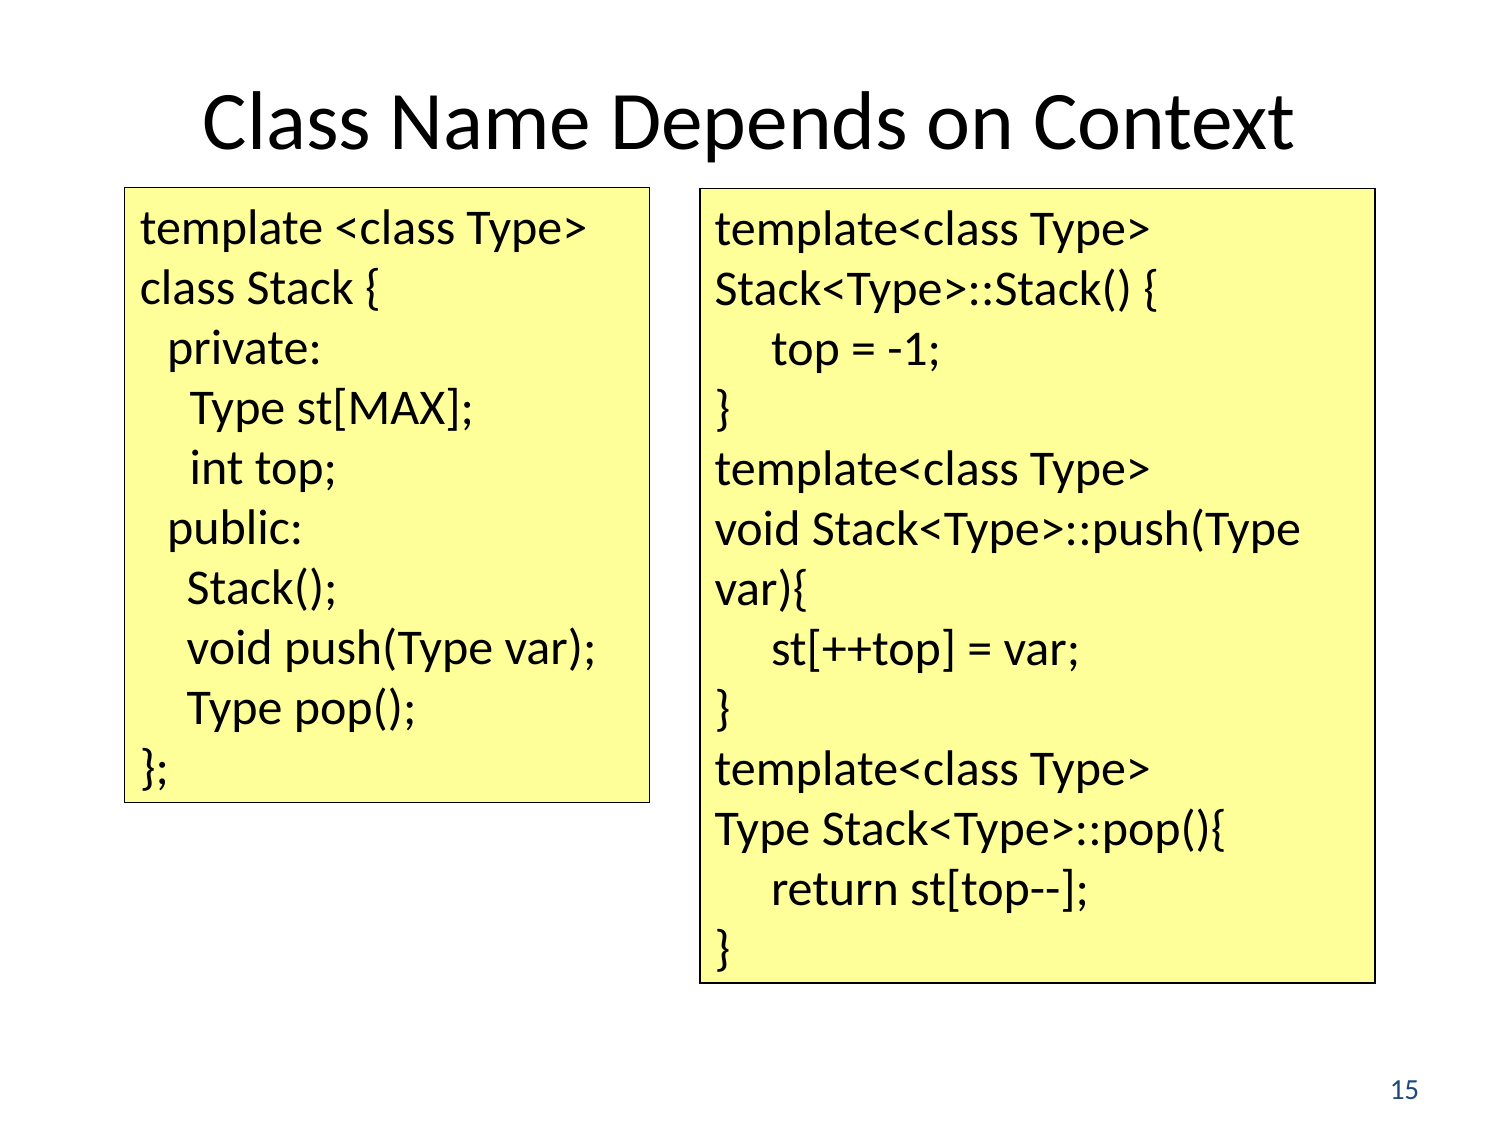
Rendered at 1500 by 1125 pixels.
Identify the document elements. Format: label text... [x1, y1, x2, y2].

text_box template<class Type> Stack<Type>::Stack() { top = -1; } template<class Type> void Stack<Type>::push(Type var){ st[++top] = var; } template<class Type> Type Stack<Type>::pop(){ return st[top--]; } [699, 188, 1375, 984]
title Class Name Depends on Context [75, 57, 1425, 175]
text_box template <class Type> class Stack { private: Type st[MAX]; int top; public: Stack(); void push(Type var); Type pop(); }; [124, 187, 650, 803]
